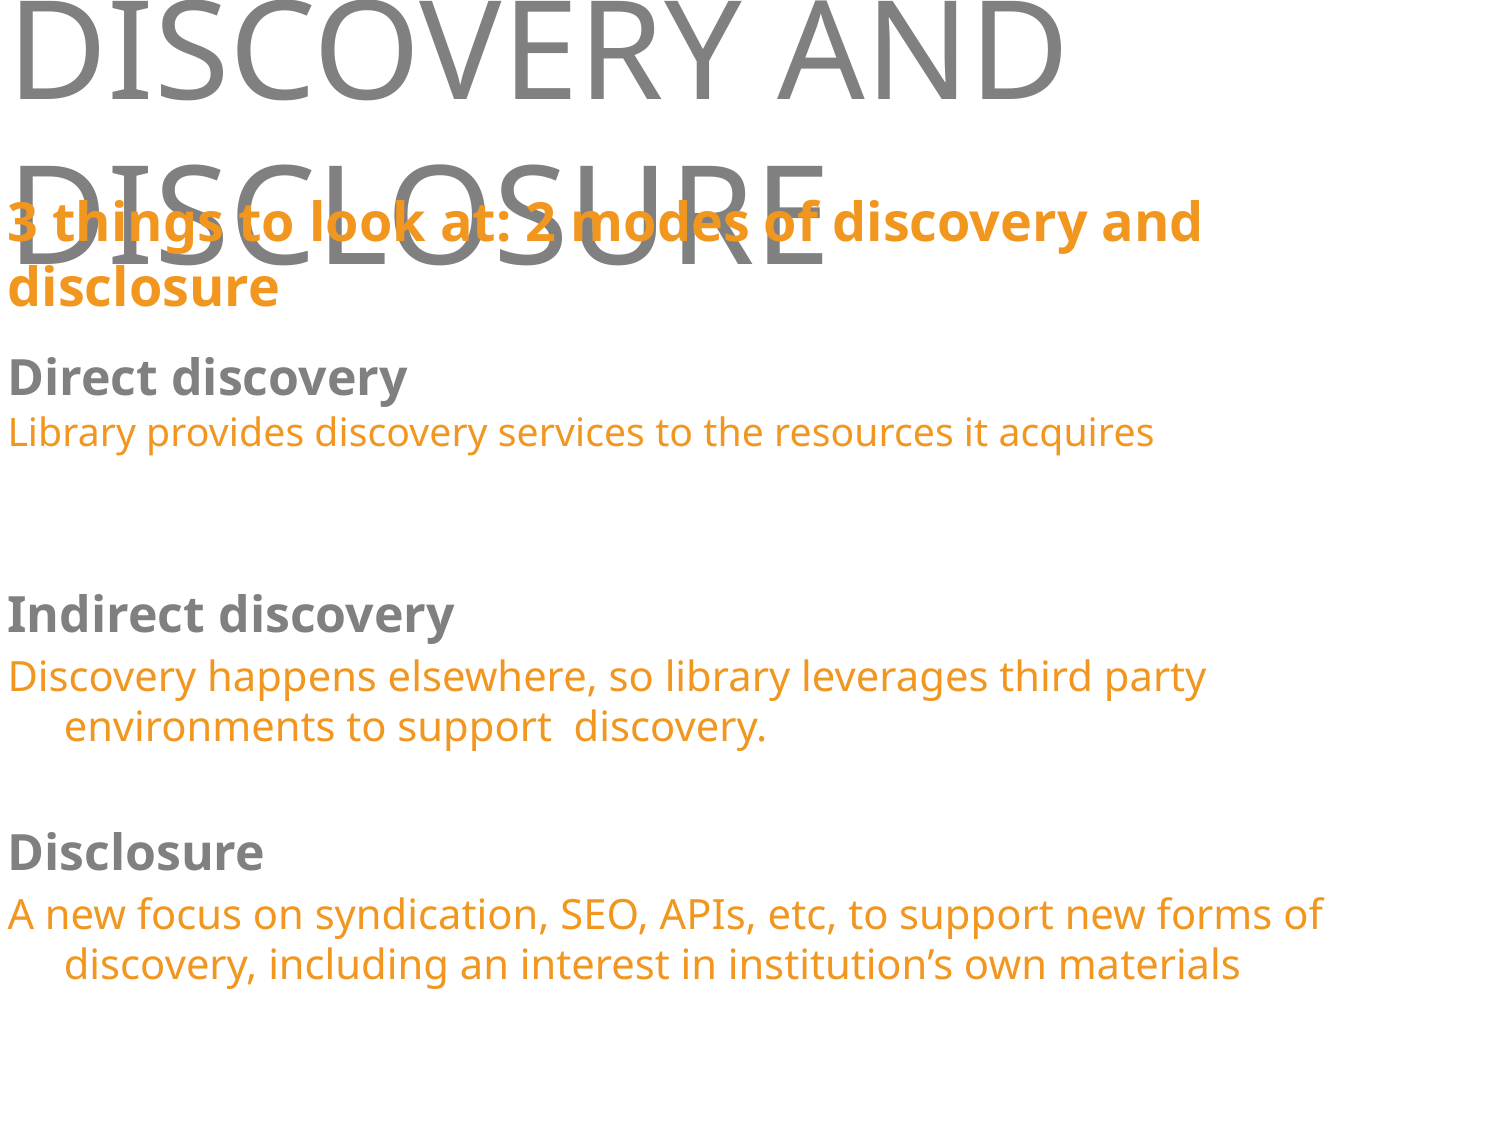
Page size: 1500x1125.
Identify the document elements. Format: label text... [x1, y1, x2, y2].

list Indirect discovery [0, 575, 1500, 637]
subtitle 3 things to look at: 2 modes of discovery and disclosure [0, 179, 1500, 325]
title Discovery and disclosure [0, 0, 1493, 165]
list Direct discovery [0, 337, 1500, 399]
list A new focus on syndication, SEO, APIs, etc, to support new forms of discovery, including an interest in institution’s own materials [0, 875, 1500, 1000]
list Disclosure [0, 812, 1500, 875]
list Library provides discovery services to the resources it acquires [0, 399, 1500, 463]
list Discovery happens elsewhere, so library leverages third party environments to support discovery. [0, 637, 1500, 763]
